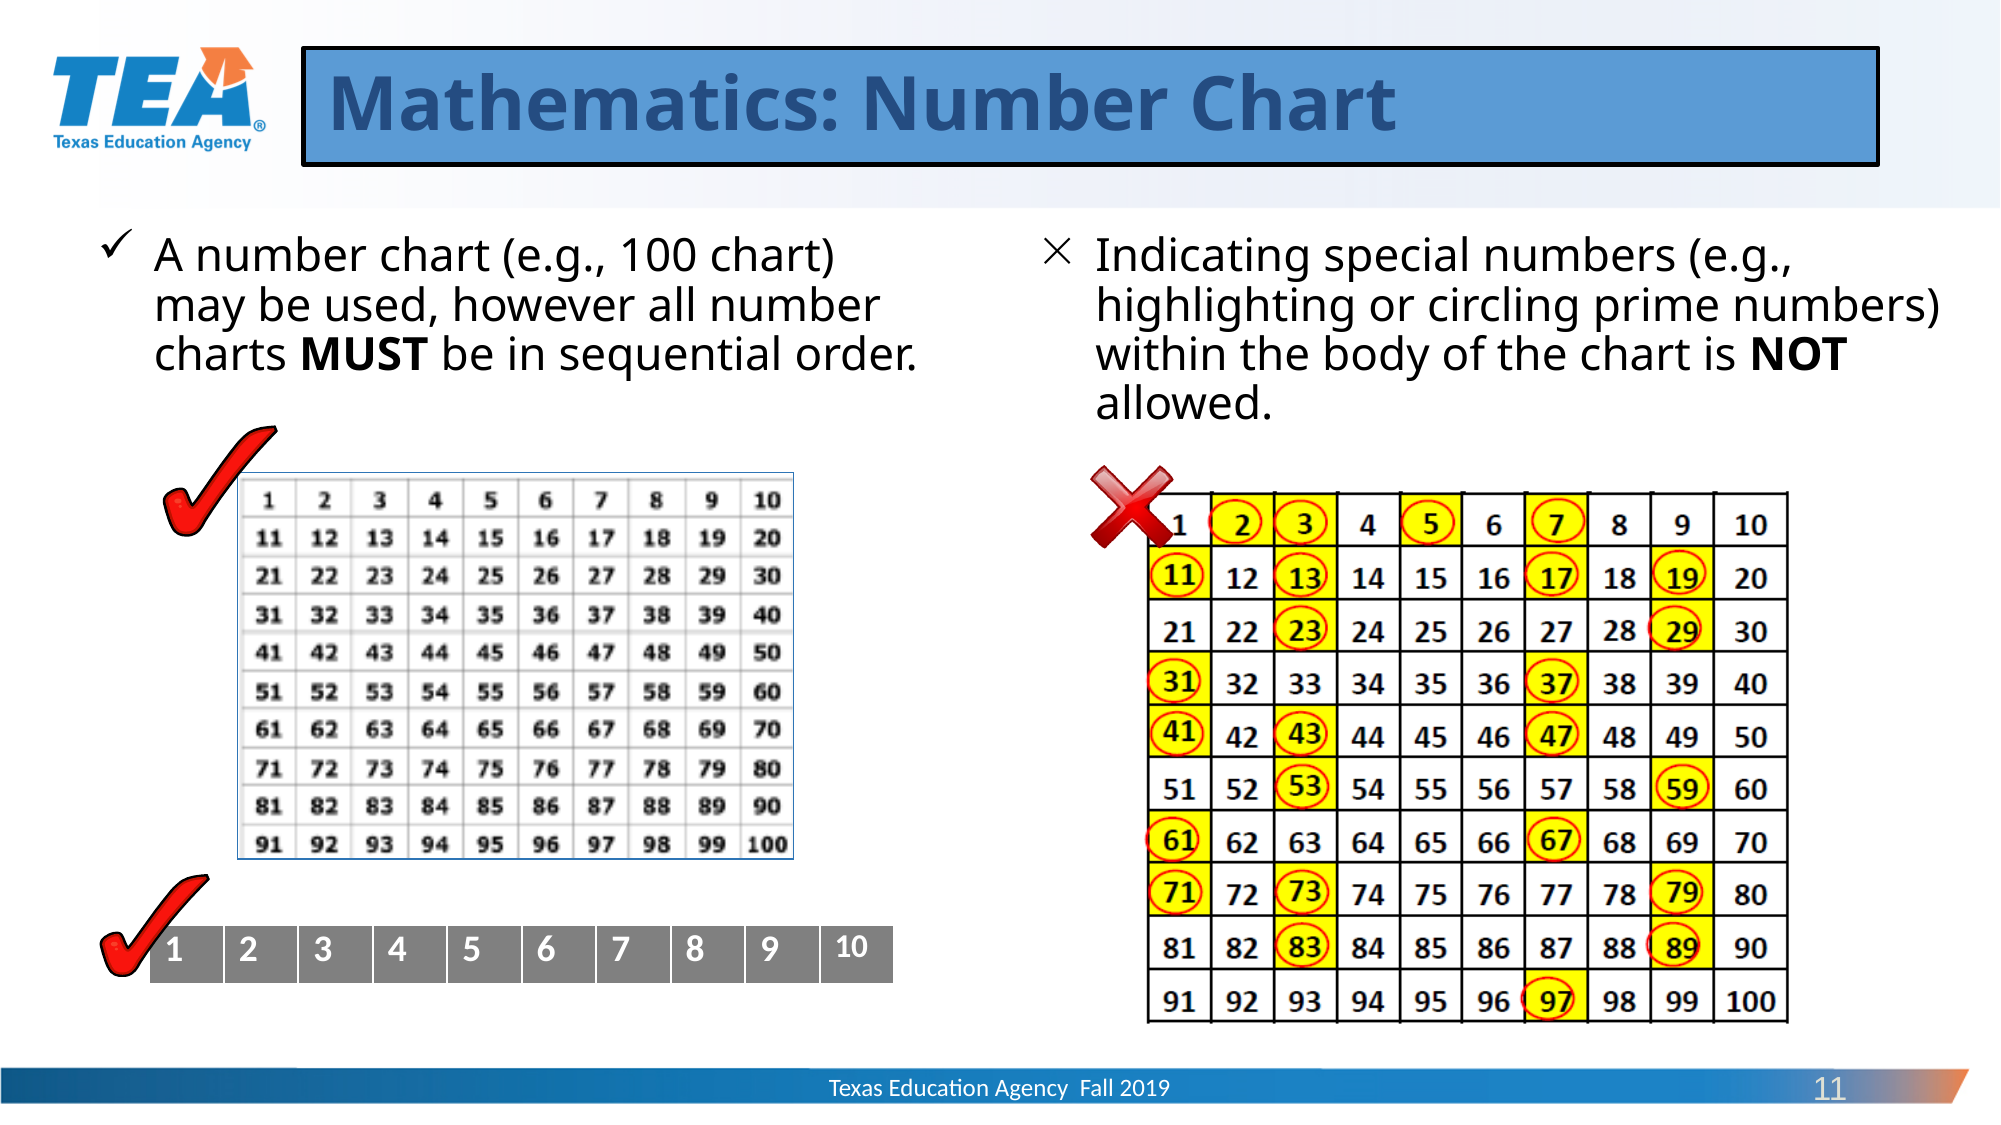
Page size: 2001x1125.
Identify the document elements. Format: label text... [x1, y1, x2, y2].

table_header 6 [523, 926, 595, 983]
table_header 4 [374, 926, 446, 983]
table_header 5 [448, 926, 521, 983]
footer Texas Education Agency Fall 2019 [662, 1071, 1338, 1103]
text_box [1090, 465, 1805, 1029]
list A number chart (e.g., 100 chart) may be used, however all number charts MUST be in sequential order. [82, 224, 935, 1001]
table_header 1 [150, 926, 223, 983]
slide_number 11 [1412, 1071, 1863, 1103]
title Mathematics: Number Chart [303, 48, 1879, 165]
table_header 8 [672, 926, 744, 983]
picture [0, 0, 2001, 1125]
table_header 3 [299, 926, 372, 983]
table_header 10 [821, 926, 893, 983]
list Indicating special numbers (e.g., highlighting or circling prime numbers) within the body of the chart is NOT allowed. [1024, 224, 1974, 1029]
table_header 7 [597, 926, 670, 983]
table_header 2 [225, 926, 297, 983]
table_header 9 [746, 926, 819, 983]
